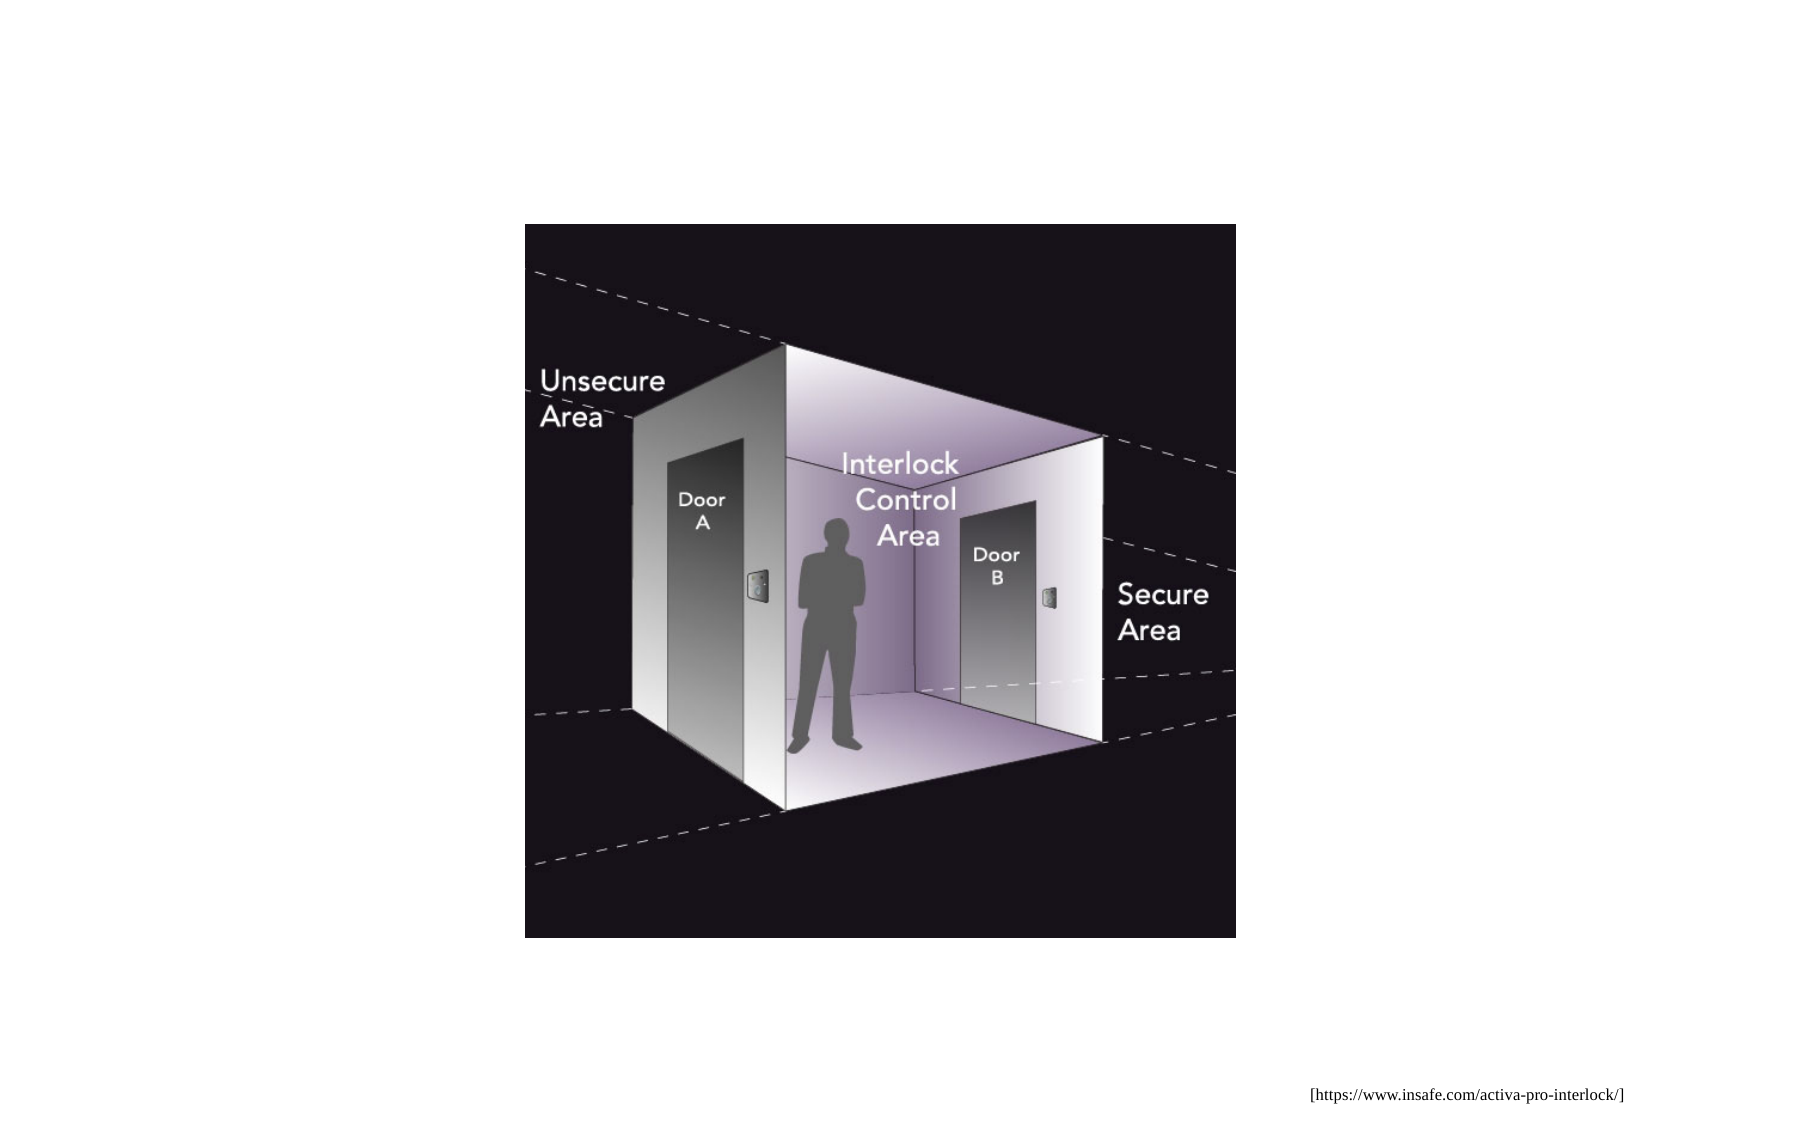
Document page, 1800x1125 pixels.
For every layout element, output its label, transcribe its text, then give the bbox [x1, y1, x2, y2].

picture [524, 224, 1236, 938]
text_box [https://www.insafe.com/activa-pro-interlock/] [1295, 1076, 1640, 1112]
